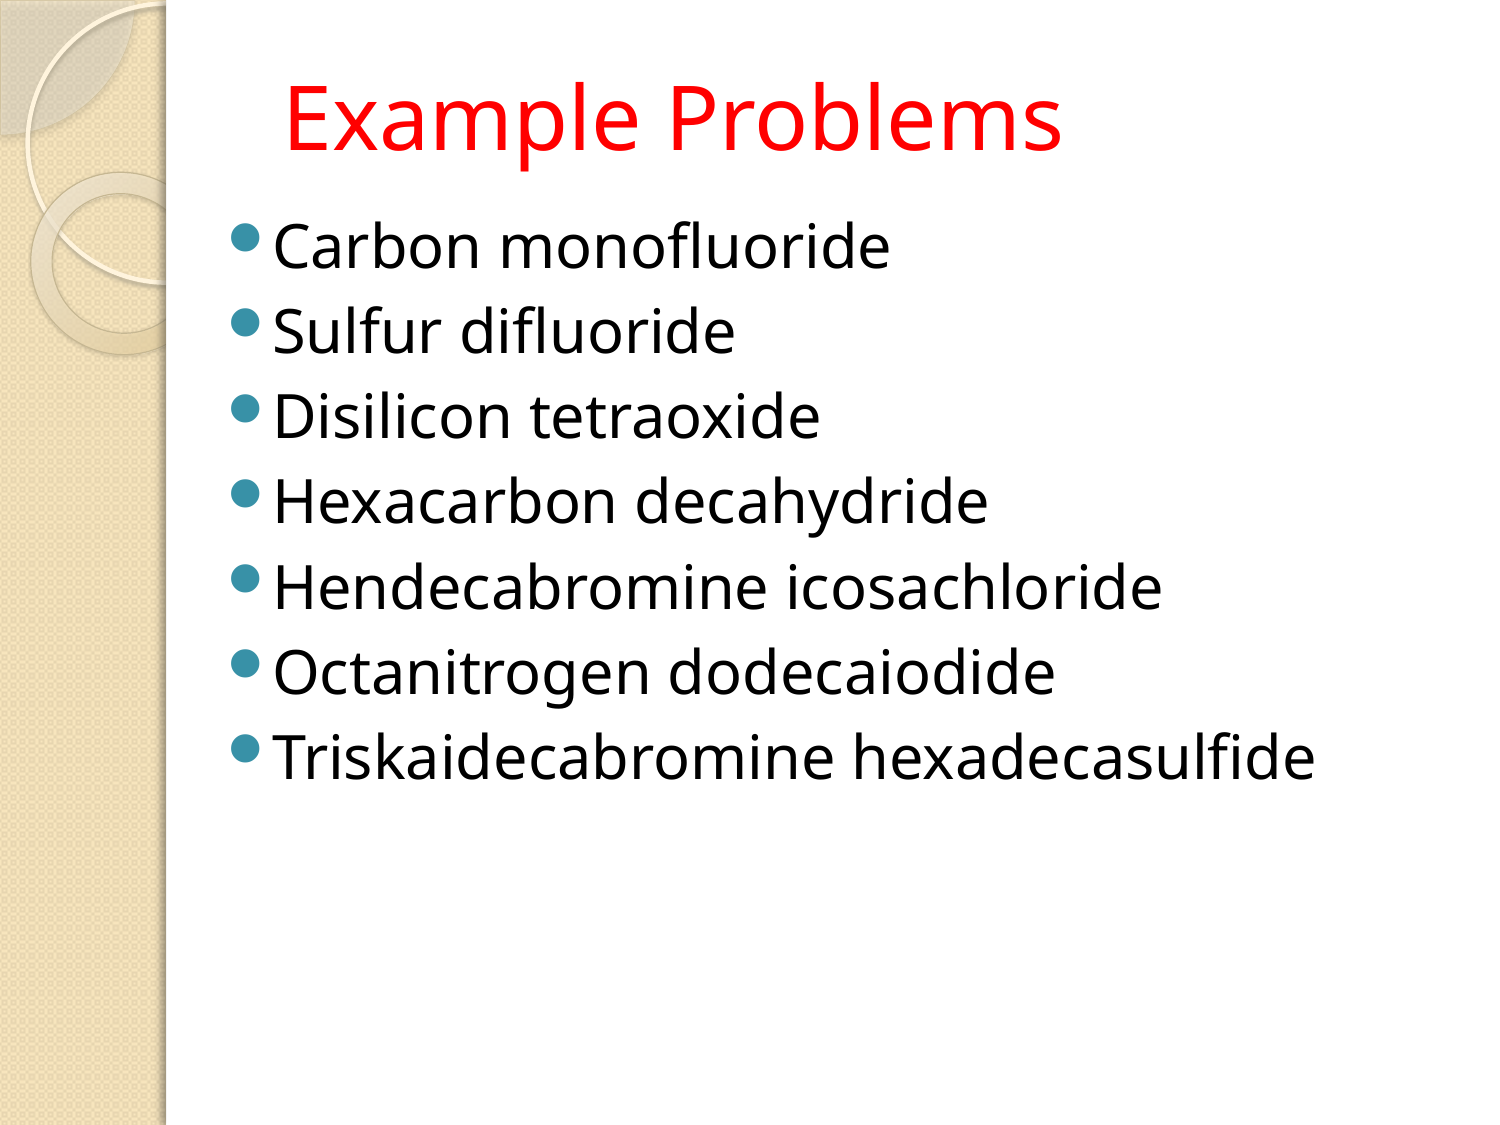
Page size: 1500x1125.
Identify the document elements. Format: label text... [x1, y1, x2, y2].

title Example Problems [267, 26, 1395, 200]
list Carbon monofluoride Sulfur difluoride Disilicon tetraoxide Hexacarbon decahydride Hendecabromine icosachloride Octanitrogen dodecaiodide Triskaidecabromine hexadecasulfide [200, 200, 1463, 800]
